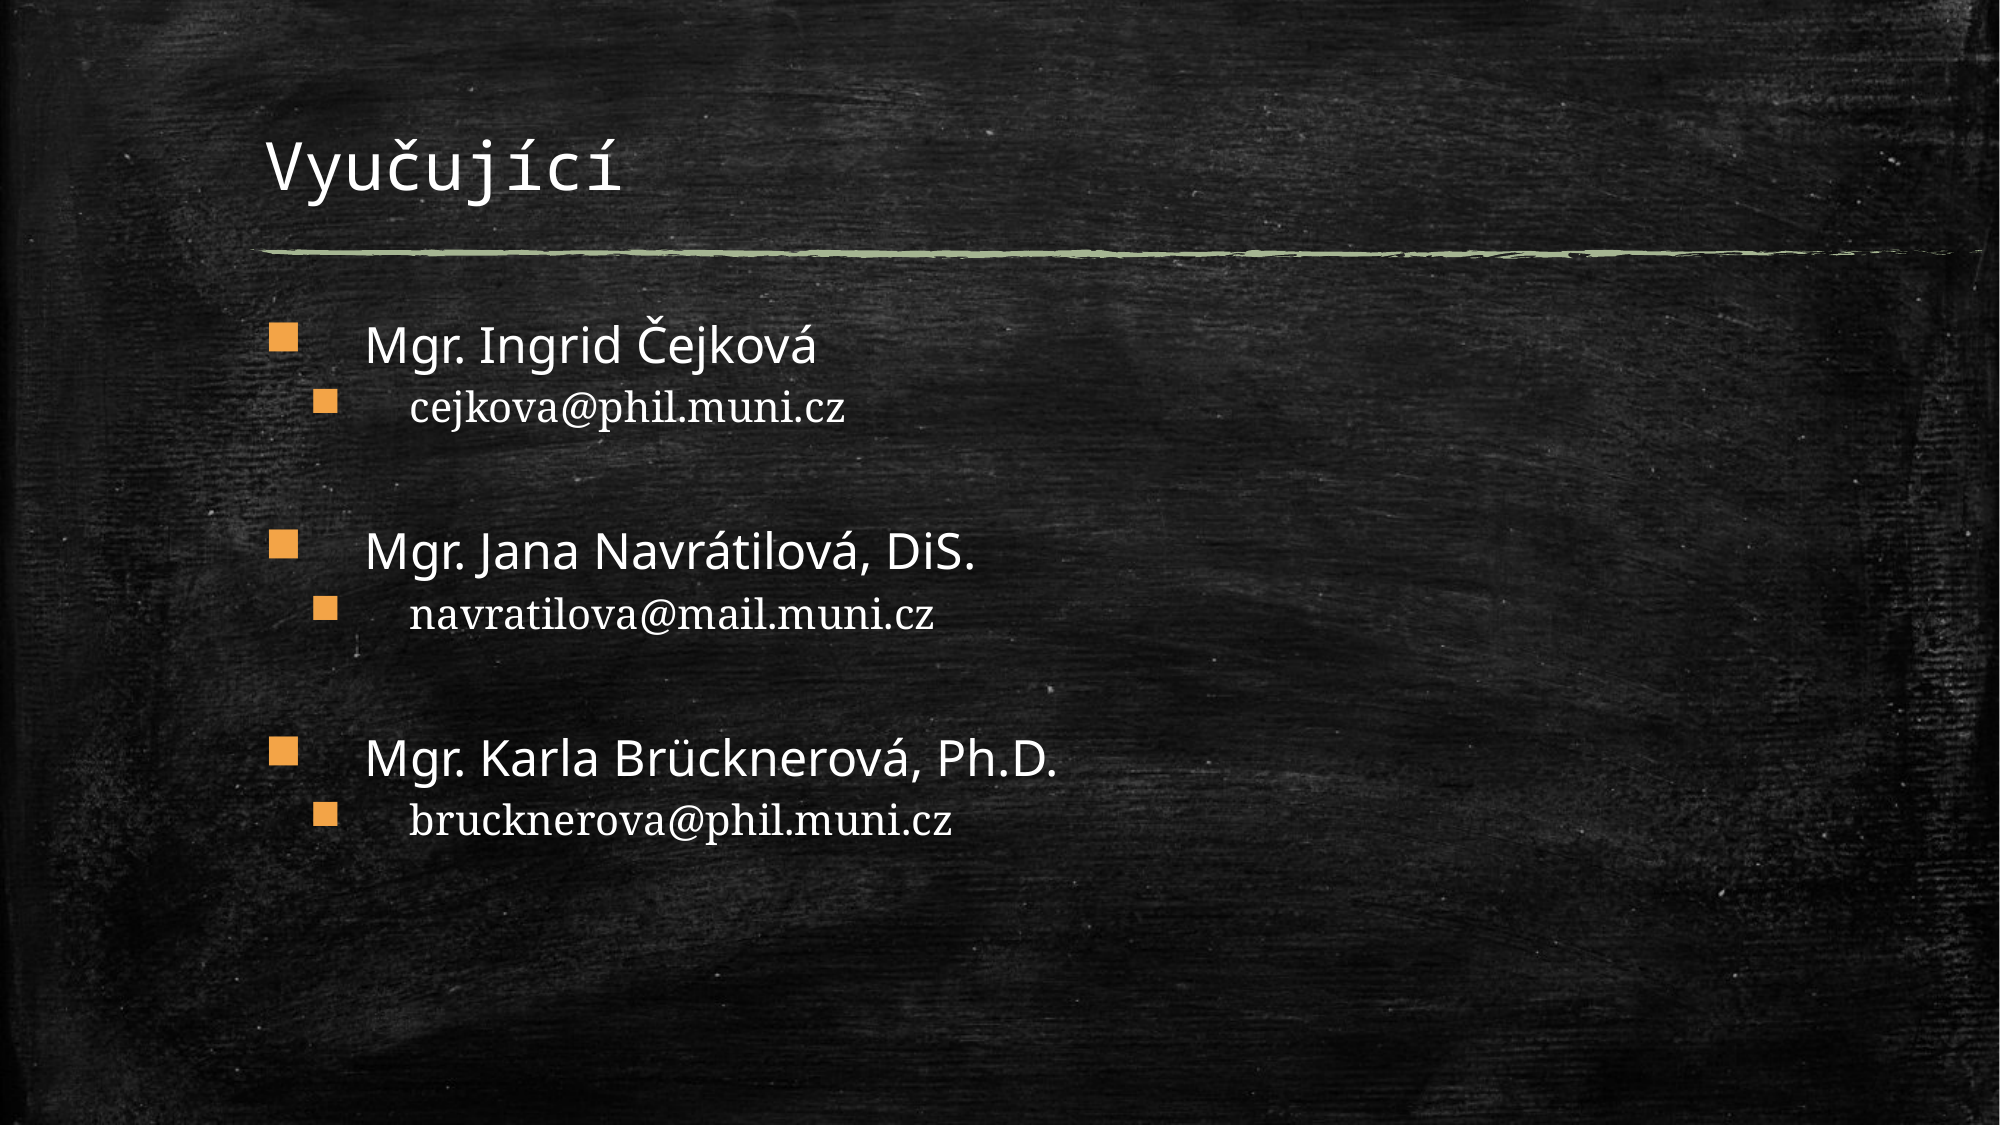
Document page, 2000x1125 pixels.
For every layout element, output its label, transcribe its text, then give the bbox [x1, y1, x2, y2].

title Vyučující [249, 45, 1750, 213]
list Mgr. Ingrid Čejková cejkova@phil.muni.cz Mgr. Jana Navrátilová, DiS. navratilova@mail.muni.cz Mgr. Karla Brücknerová, Ph.D. brucknerova@phil.muni.cz [249, 312, 1750, 1013]
